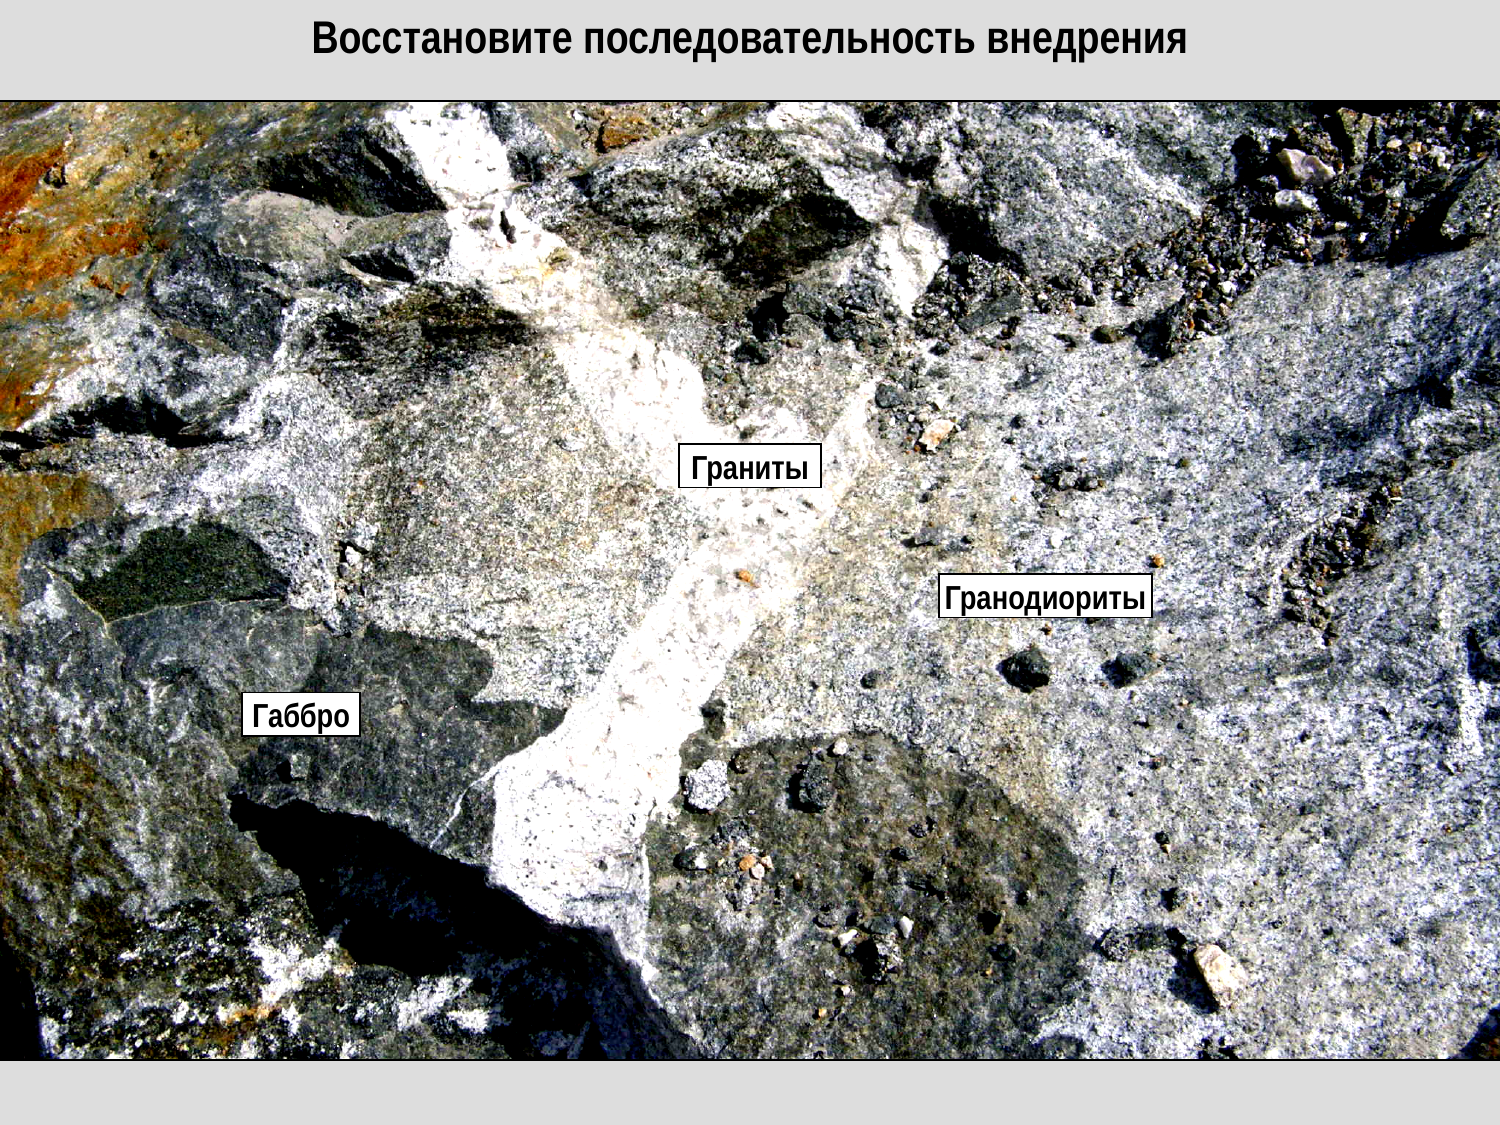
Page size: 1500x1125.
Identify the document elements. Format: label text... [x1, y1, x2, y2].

text_box Восстановите последовательность внедрения [0, 0, 1500, 70]
picture [0, 101, 1500, 1059]
